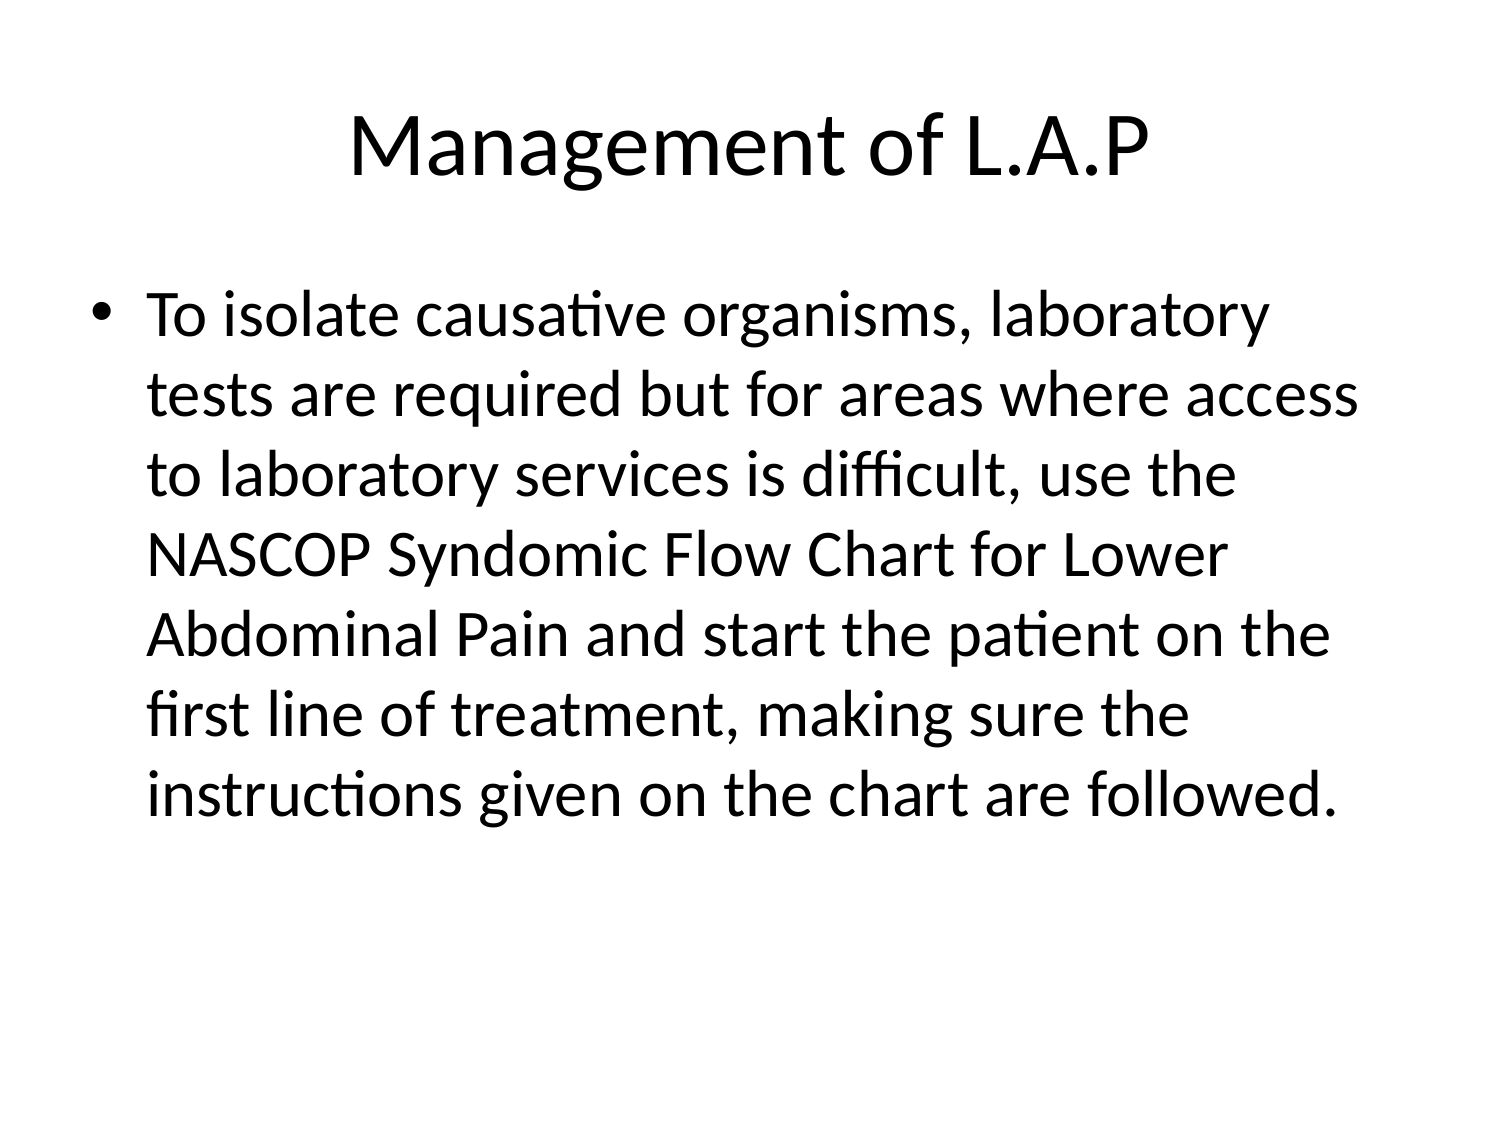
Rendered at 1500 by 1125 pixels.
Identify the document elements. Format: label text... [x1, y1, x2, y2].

title Management of L.A.P [75, 45, 1425, 233]
list To isolate causative organisms, laboratory tests are required but for areas where access to laboratory services is difficult, use the NASCOP Syndomic Flow Chart for Lower Abdominal Pain and start the patient on the first line of treatment, making sure the instructions given on the chart are followed. [75, 262, 1425, 1005]
